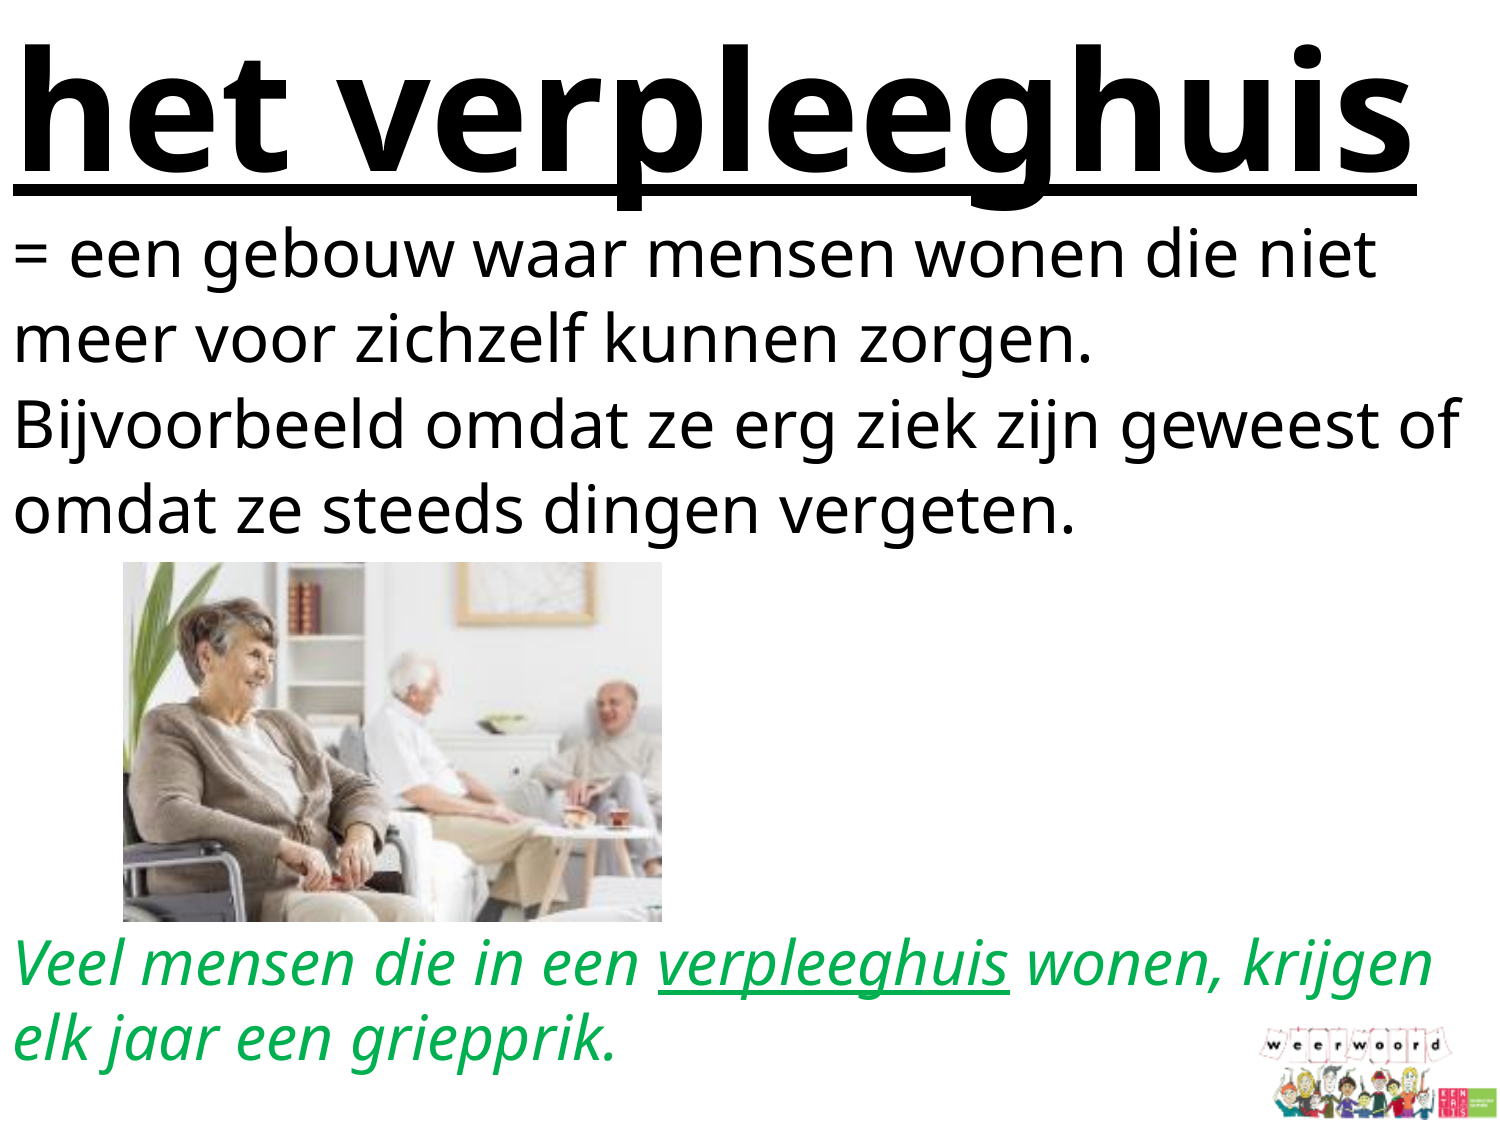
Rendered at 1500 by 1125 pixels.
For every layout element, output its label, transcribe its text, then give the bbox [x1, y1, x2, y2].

picture [1257, 1024, 1500, 1121]
text_box het verpleeghuis = een gebouw waar mensen wonen die niet meer voor zichzelf kunnen zorgen. Bijvoorbeeld omdat ze erg ziek zijn geweest of omdat ze steeds dingen vergeten. Veel mensen die in een verpleeghuis wonen, krijgen elk jaar een griepprik. [0, 0, 1500, 1081]
picture [123, 562, 662, 922]
